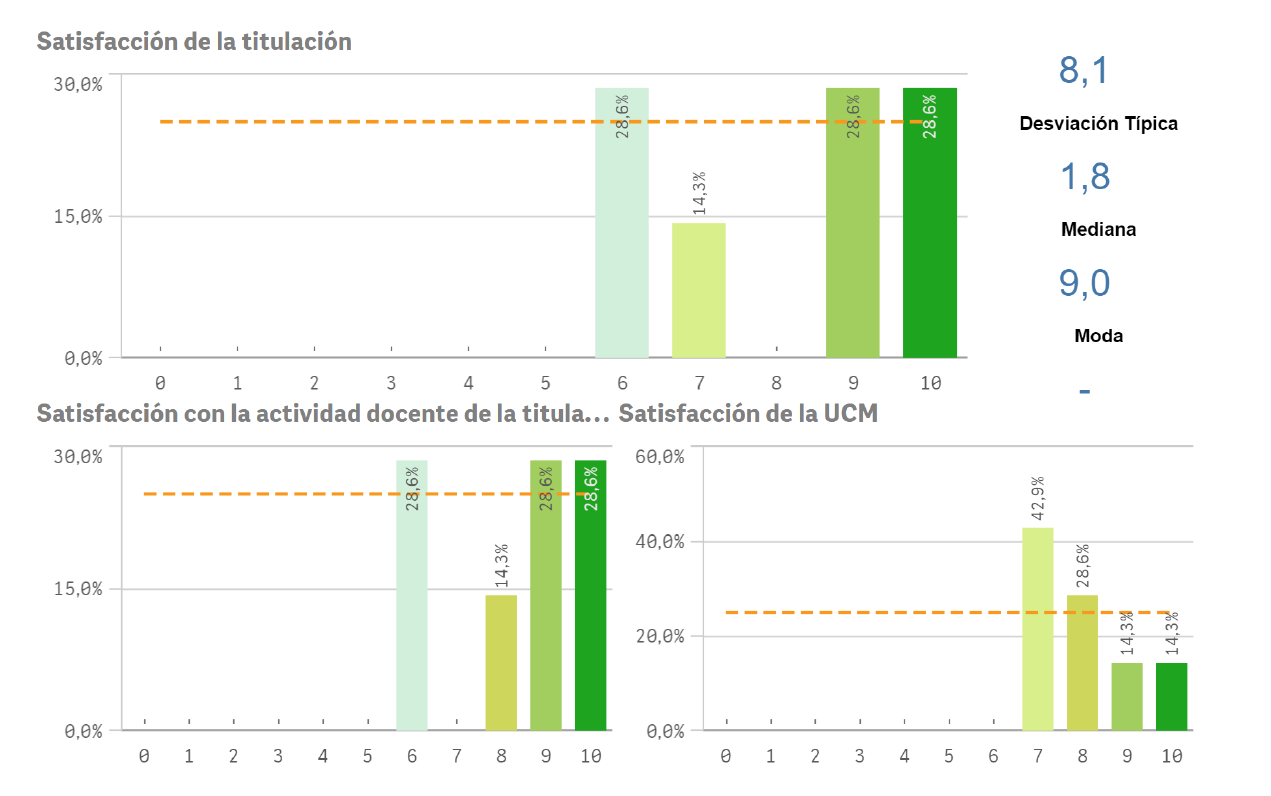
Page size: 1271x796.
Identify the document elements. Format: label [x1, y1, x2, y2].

picture [34, 25, 1199, 771]
